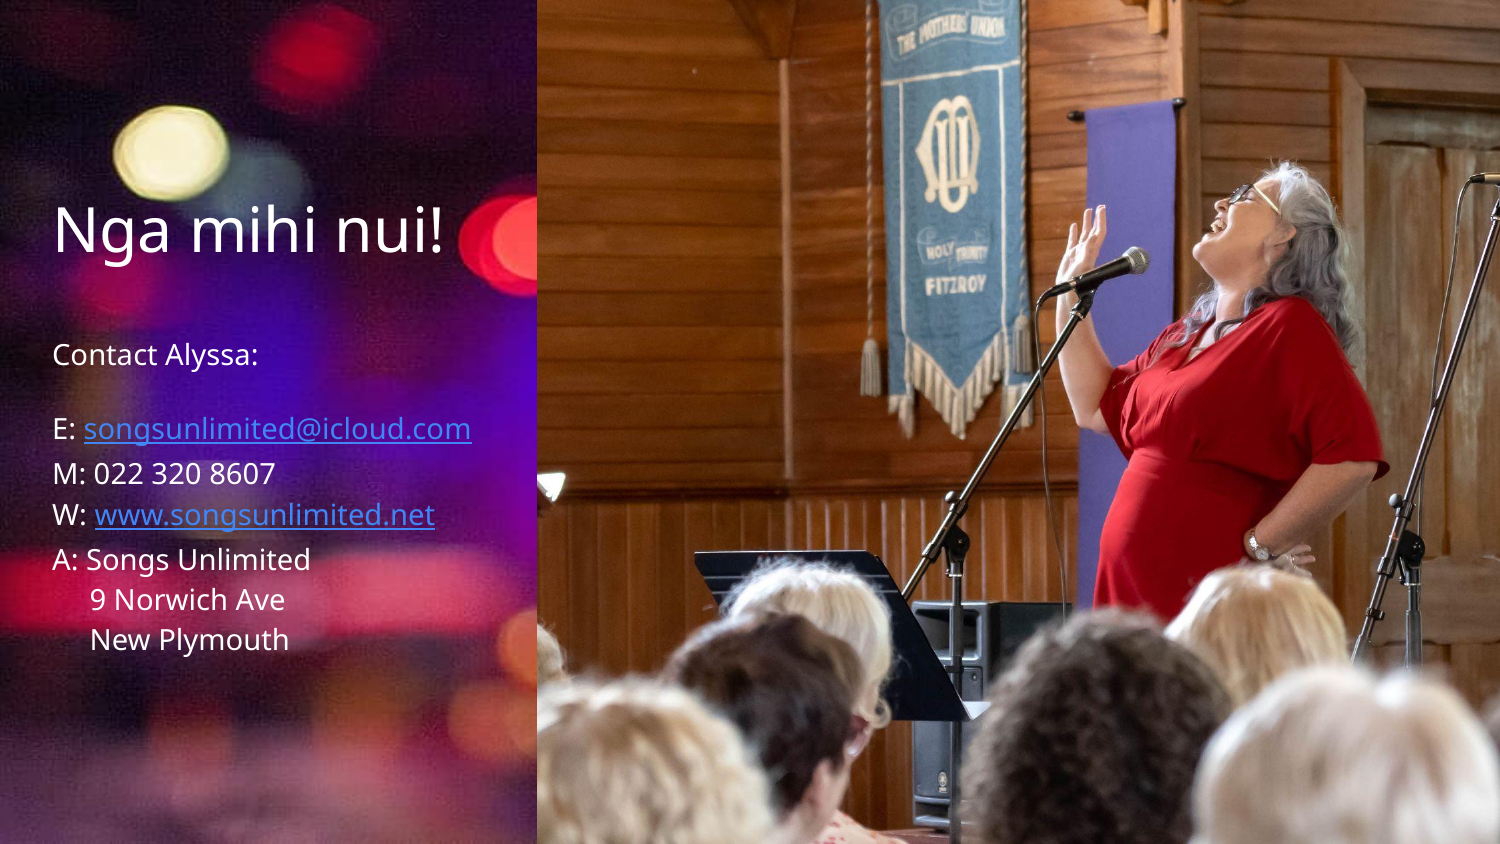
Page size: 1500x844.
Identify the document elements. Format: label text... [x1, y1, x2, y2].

list Contact Alyssa: E: songsunlimited@icloud.com M: 022 320 8607 W: www.songsunlimited.net A: Songs Unlimited 9 Norwich Ave New Plymouth [37, 315, 498, 835]
picture [0, 0, 1500, 844]
title Nga mihi nui! [37, 124, 498, 281]
